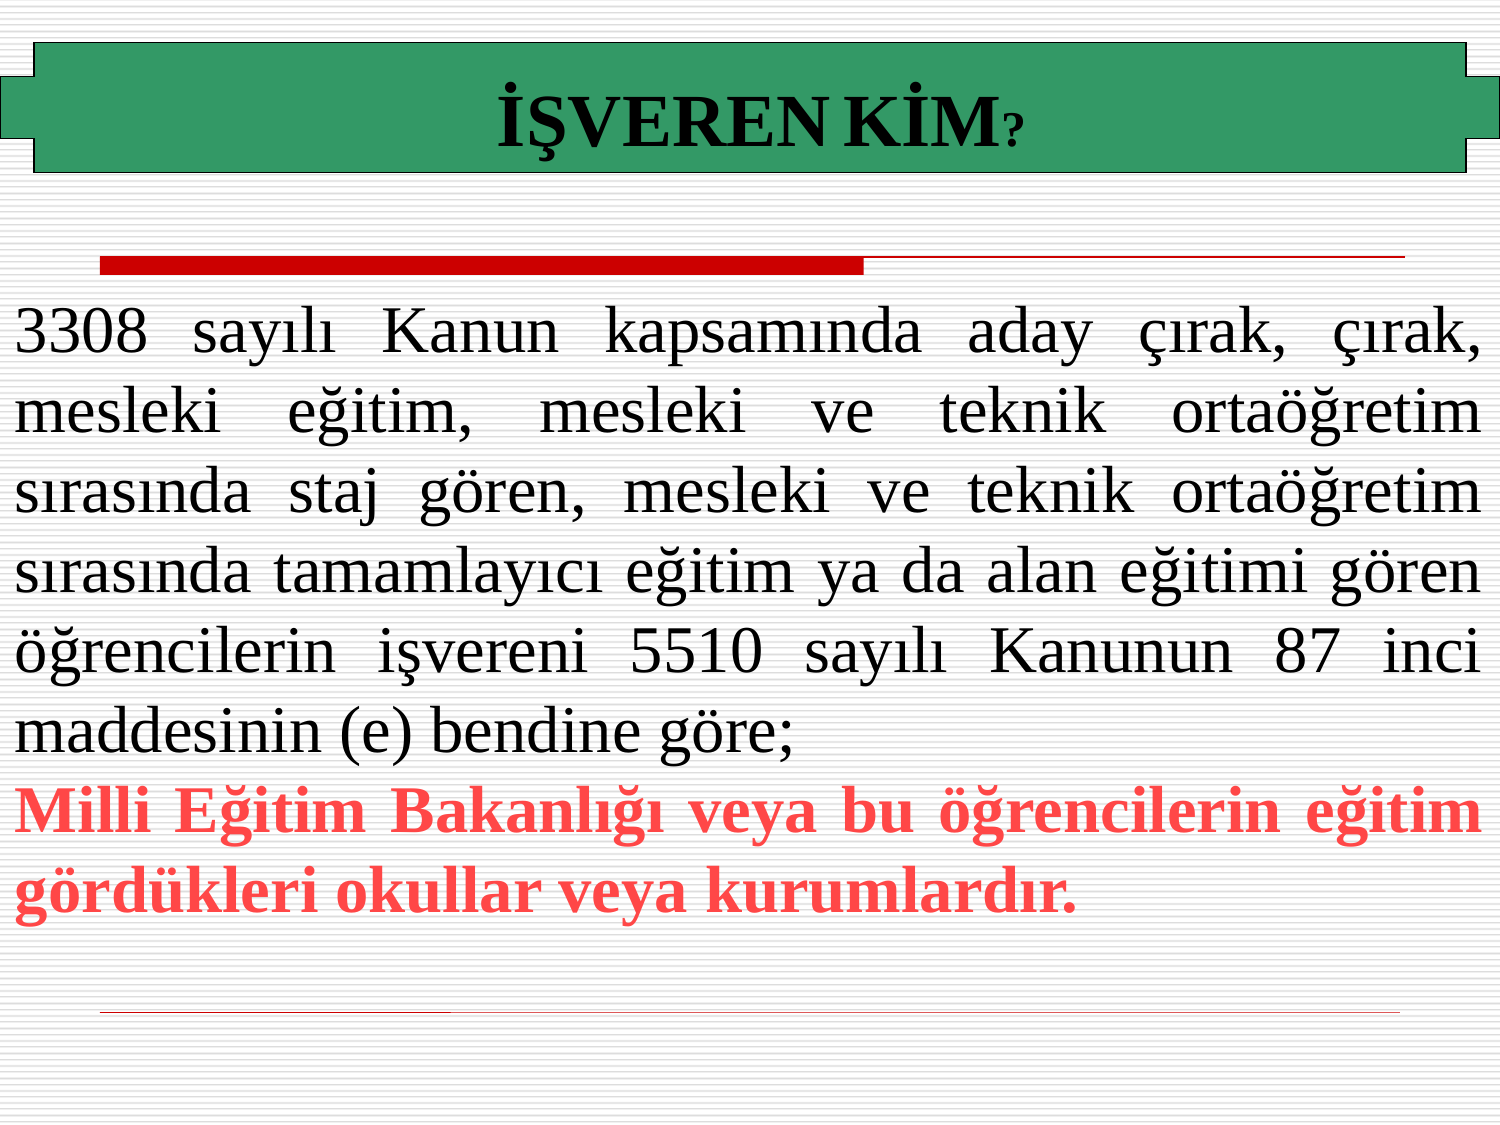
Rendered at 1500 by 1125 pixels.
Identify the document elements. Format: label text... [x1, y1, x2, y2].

picture [0, 934, 1500, 1125]
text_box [0, 42, 1500, 173]
text_box 3308 sayılı Kanun kapsamında aday çırak, çırak, mesleki eğitim, mesleki ve teknik ortaöğretim sırasında staj gören, mesleki ve teknik ortaöğretim sırasında tamamlayıcı eğitim ya da alan eğitimi gören öğrencilerin işvereni 5510 sayılı Kanunun 87 inci maddesinin (e) bendine göre; Milli Eğitim Bakanlığı veya bu öğrencilerin eğitim gördükleri okullar veya kurumlardır. [0, 278, 1500, 934]
picture [0, 173, 1500, 278]
picture [0, 0, 1500, 42]
